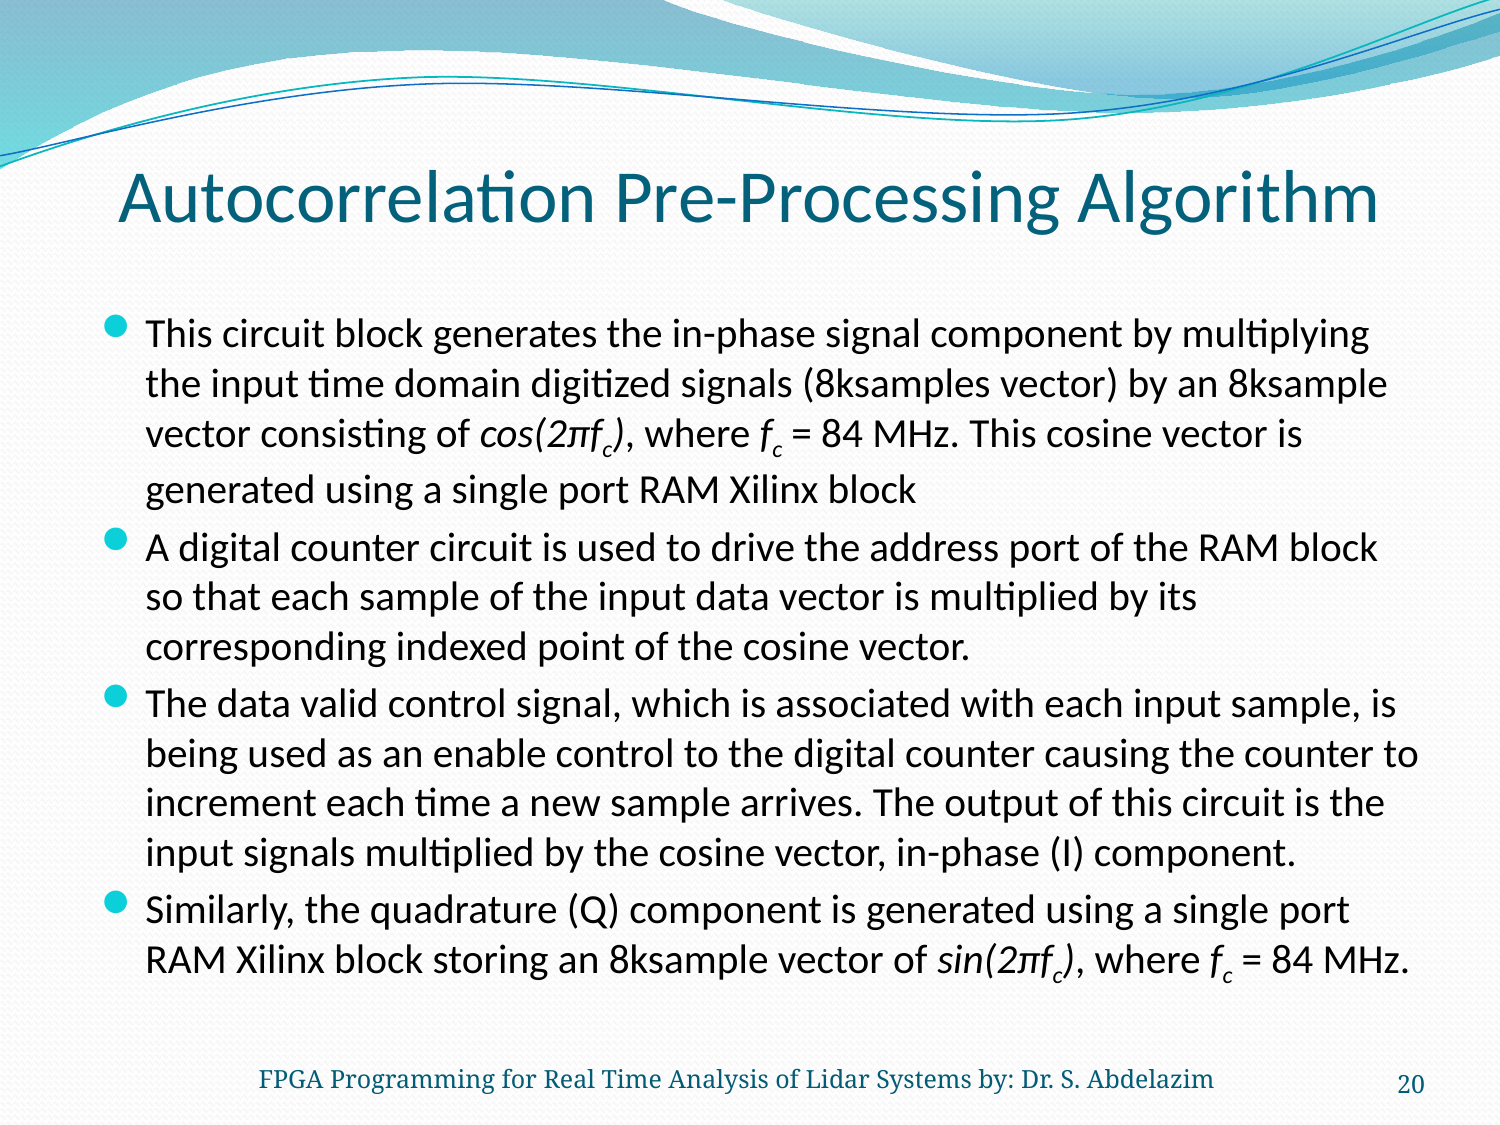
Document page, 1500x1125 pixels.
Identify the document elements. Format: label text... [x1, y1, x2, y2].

list This circuit block generates the in-phase signal component by multiplying the input time domain digitized signals (8ksamples vector) by an 8ksample vector consisting of cos(2πfc), where fc = 84 MHz. This cosine vector is generated using a single port RAM Xilinx block A digital counter circuit is used to drive the address port of the RAM block so that each sample of the input data vector is multiplied by its corresponding indexed point of the cosine vector. The data valid control signal, which is associated with each input sample, is being used as an enable control to the digital counter causing the counter to increment each time a new sample arrives. The output of this circuit is the input signals multiplied by the cosine vector, in-phase (I) component. Similarly, the quadrature (Q) component is generated using a single port RAM Xilinx block storing an 8ksample vector of sin(2πfc), where fc = 84 MHz. [87, 299, 1438, 1020]
title Autocorrelation Pre-Processing Algorithm [75, 75, 1425, 238]
slide_number 20 [1299, 1042, 1425, 1103]
footer FPGA Programming for Real Time Analysis of Lidar Systems by: Dr. S. Abdelazim [187, 1037, 1288, 1098]
